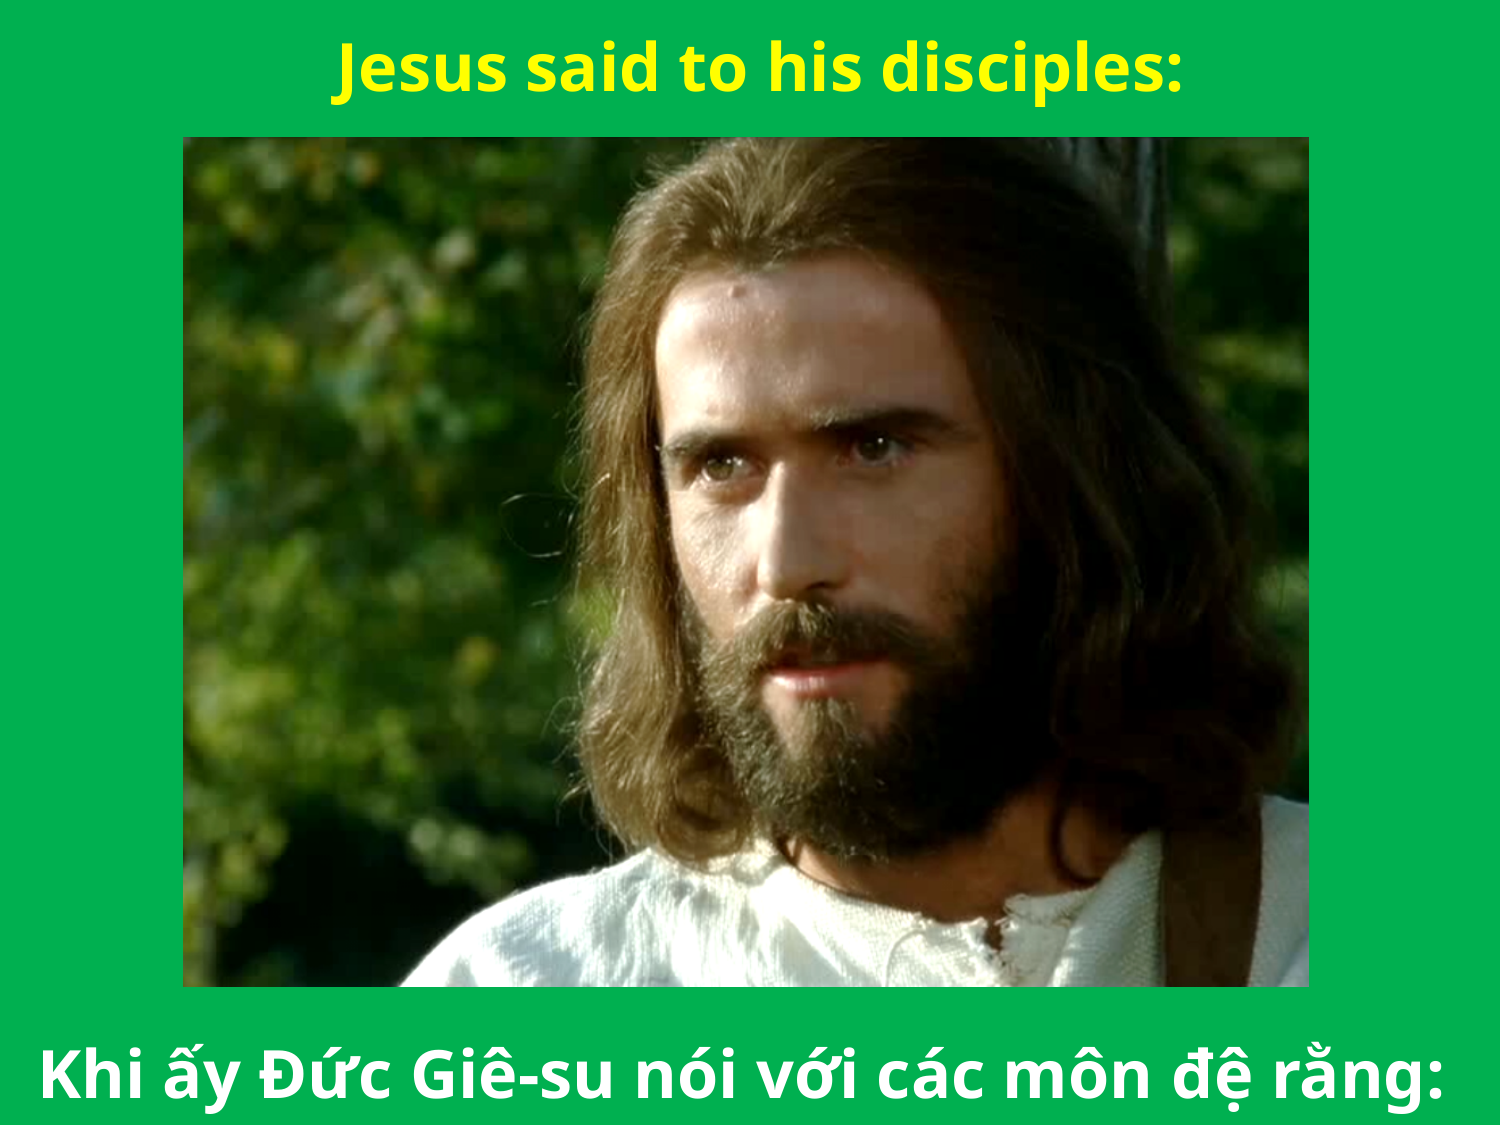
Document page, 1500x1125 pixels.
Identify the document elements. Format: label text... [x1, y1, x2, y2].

picture [182, 136, 1309, 988]
text_box Khi ấy Đức Giê-su nói với các môn đệ rằng: [0, 1024, 1500, 1119]
text_box Jesus said to his disciples: [322, 17, 1218, 113]
